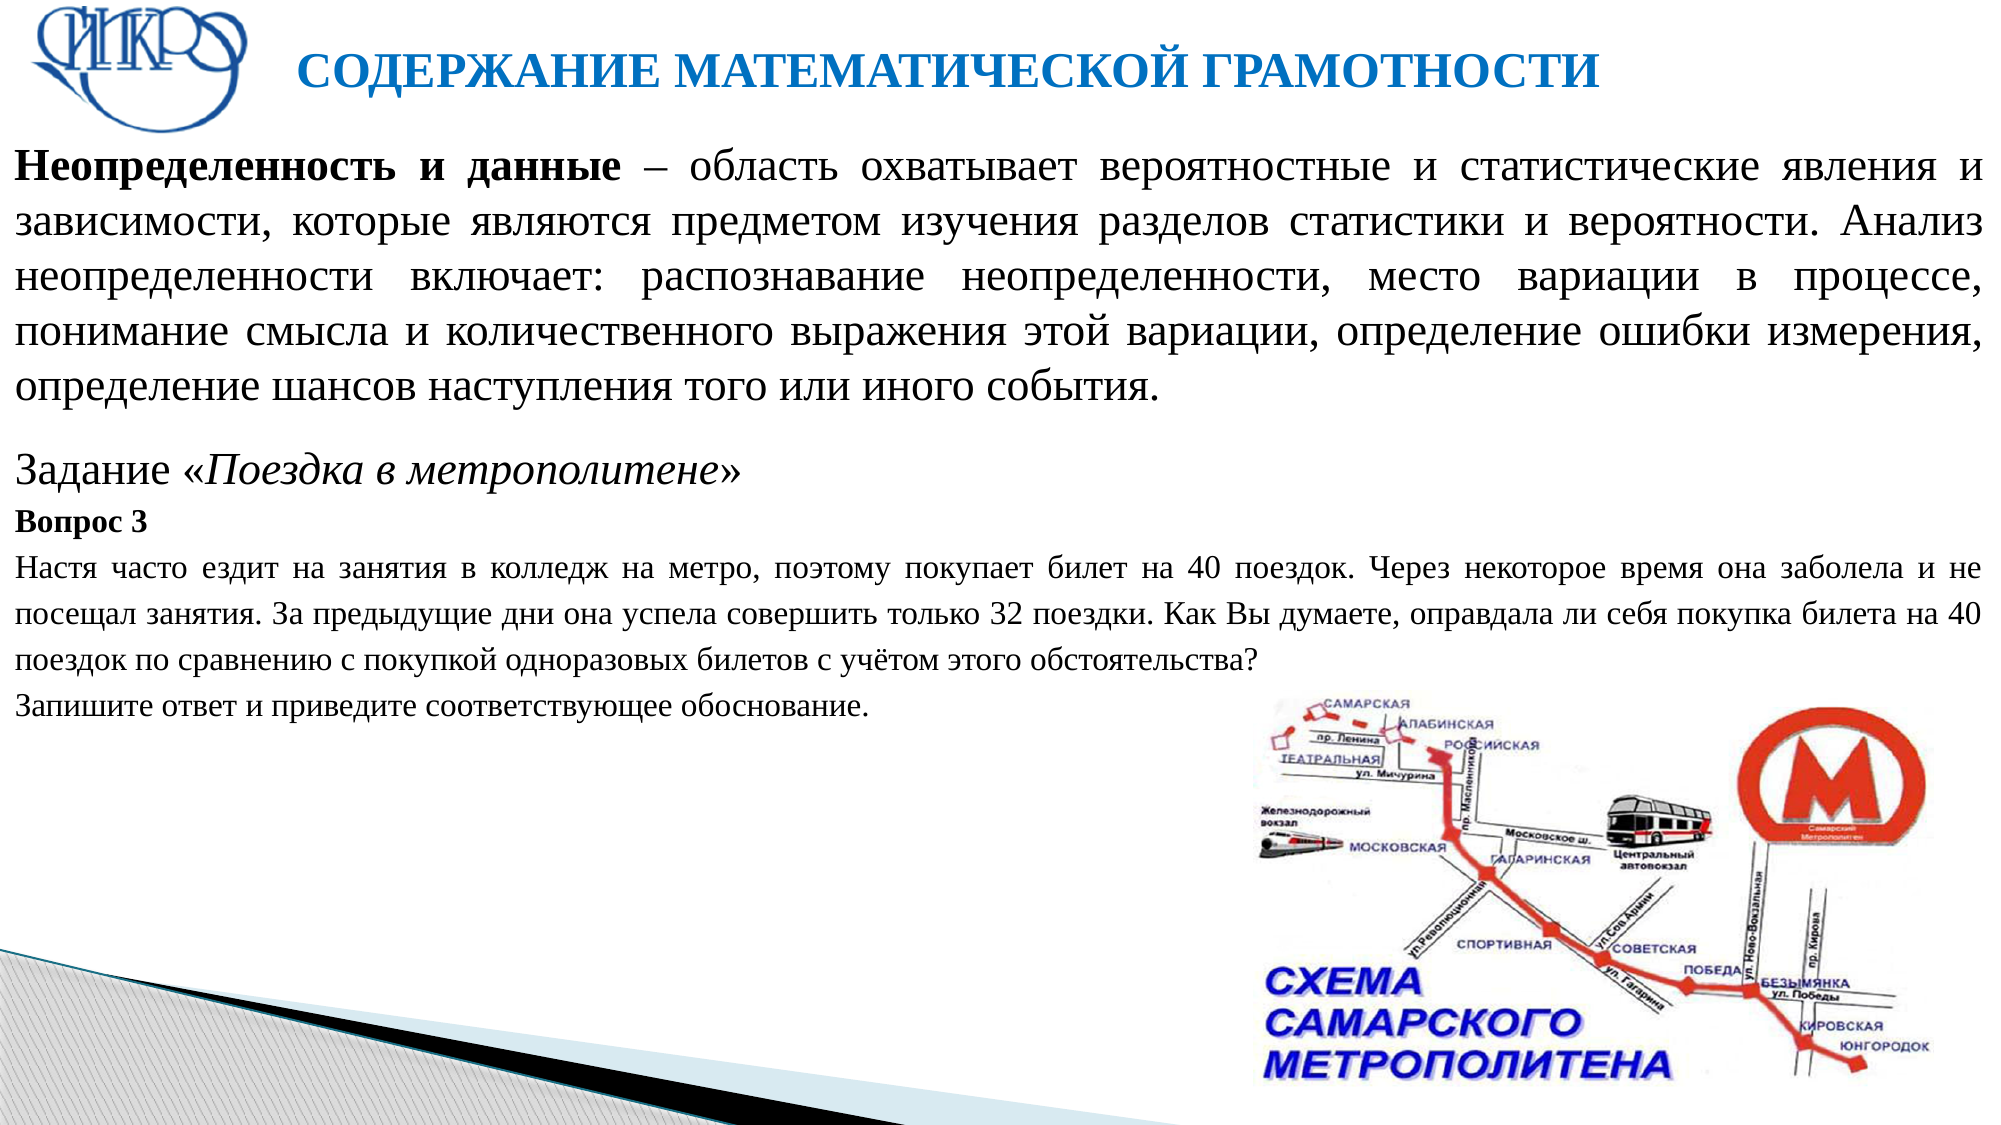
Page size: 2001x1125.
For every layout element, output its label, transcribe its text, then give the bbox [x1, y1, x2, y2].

title Содержание математической грамотности [281, 6, 1934, 128]
picture [30, 6, 252, 135]
list Неопределенность и данные – область охватывает вероятностные и статистические явления и зависимости, которые являются предметом изучения разделов статистики и вероятности. Анализ неопределенности включает: распознавание неопределенности, место вариации в процессе, понимание смысла и количественного выражения этой вариации, определение ошибки измерения, определение шансов наступления того или иного события. Задание «Поездка в метрополитене» Вопрос 3 Настя часто ездит на занятия в колледж на метро, поэтому покупает билет на 40 поездок. Через некоторое время она заболела и не посещал занятия. За предыдущие дни она успела совершить только 32 поездки. Как Вы думаете, оправдала ли себя покупка билета на 40 поездок по сравнению с покупкой одноразовых билетов с учётом этого обстоятельства? Запишите ответ и приведите соответствующее обоснование. [0, 127, 2000, 1125]
picture [1253, 690, 1934, 1087]
